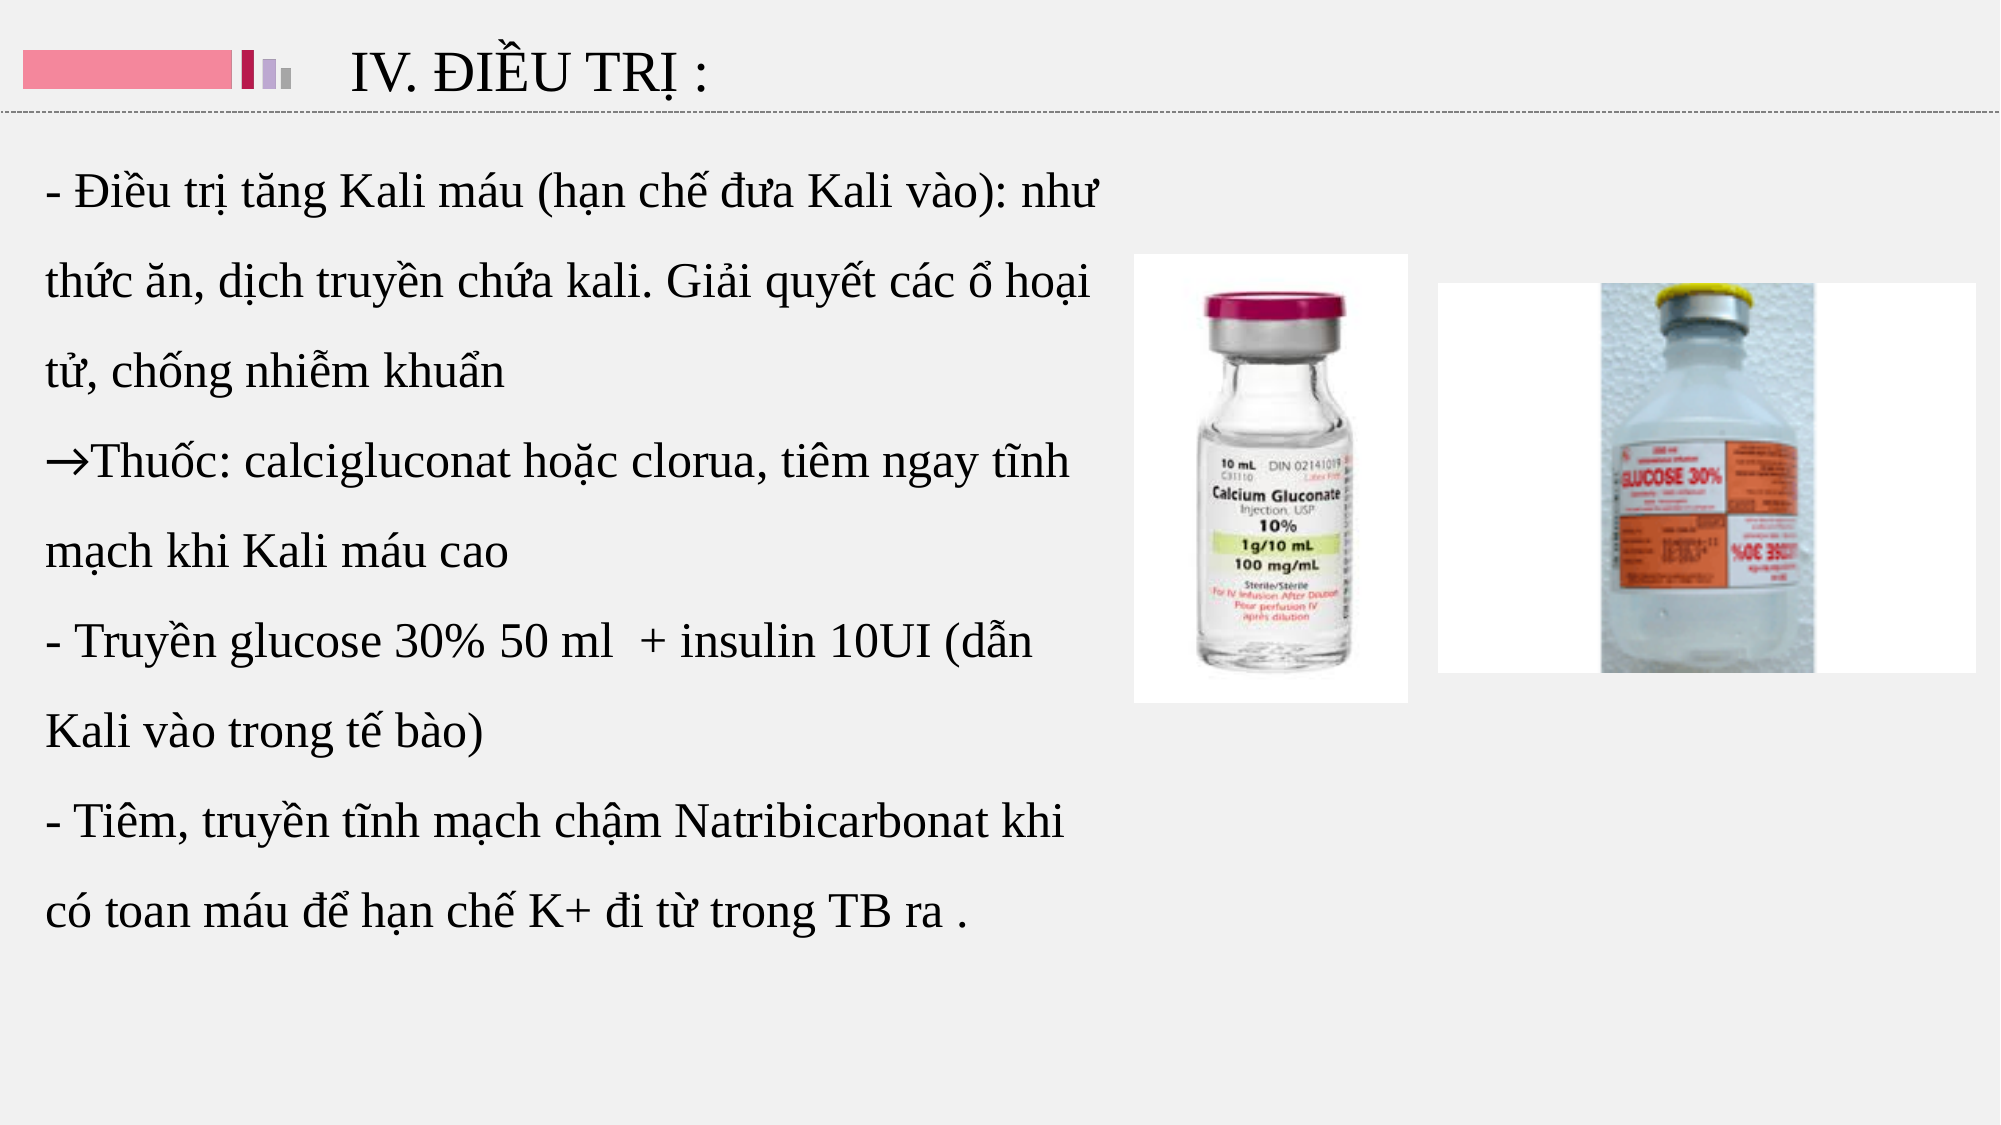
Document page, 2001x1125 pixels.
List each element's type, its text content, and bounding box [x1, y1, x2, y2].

picture [23, 50, 291, 89]
picture [1438, 283, 1976, 674]
text_box - Điều trị tăng Kali máu (hạn chế đưa Kali vào): như thức ăn, dịch truyền chứa kali. Giải quyết các ổ hoại tử, chống nhiễm khuẩn →Thuốc: calcigluconat hoặc clorua, tiêm ngay tĩnh mạch khi Kali máu cao - Truyền glucose 30% 50 ml + insulin 10UI (dẫn Kali vào trong tế bào) - Tiêm, truyền tĩnh mạch chậm Natribicarbonat khi có toan máu để hạn chế K+ đi từ trong TB ra . [30, 123, 1118, 945]
picture [1134, 253, 1409, 703]
text_box IV. ĐIỀU TRỊ : [335, 26, 726, 111]
